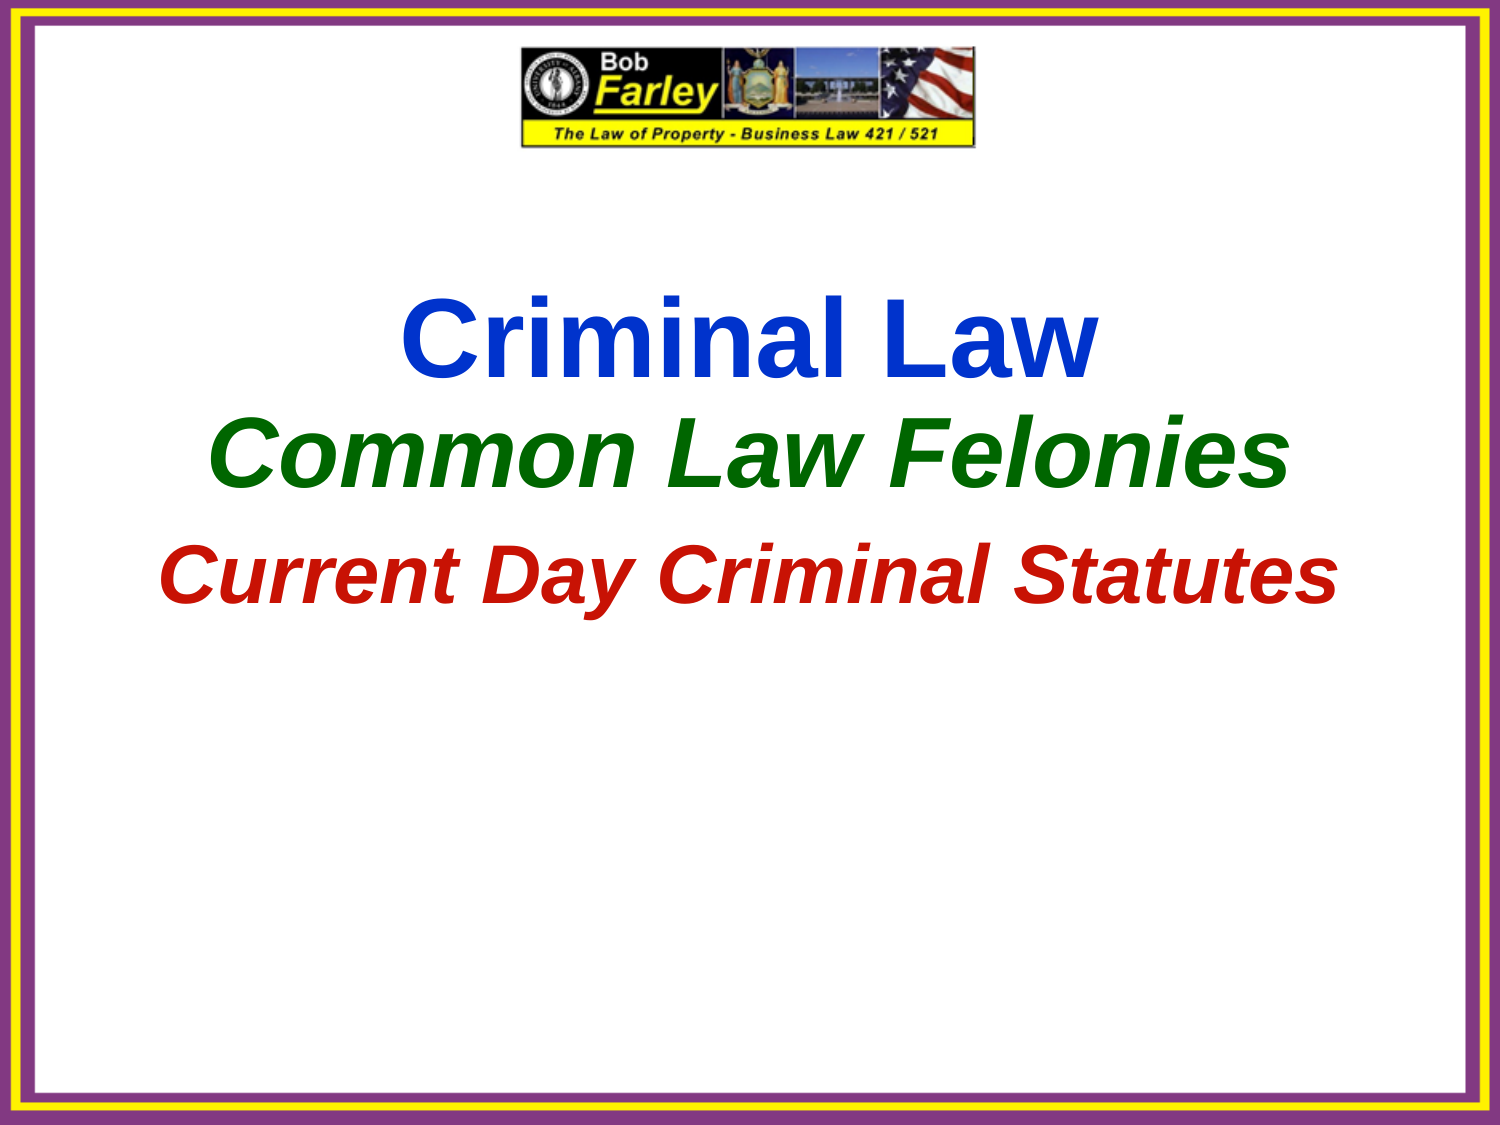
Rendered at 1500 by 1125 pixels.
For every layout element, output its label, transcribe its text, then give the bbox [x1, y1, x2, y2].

text_box Criminal Law Common Law Felonies Current Day Criminal Statutes [37, 162, 1463, 1100]
picture [0, 0, 1500, 1125]
